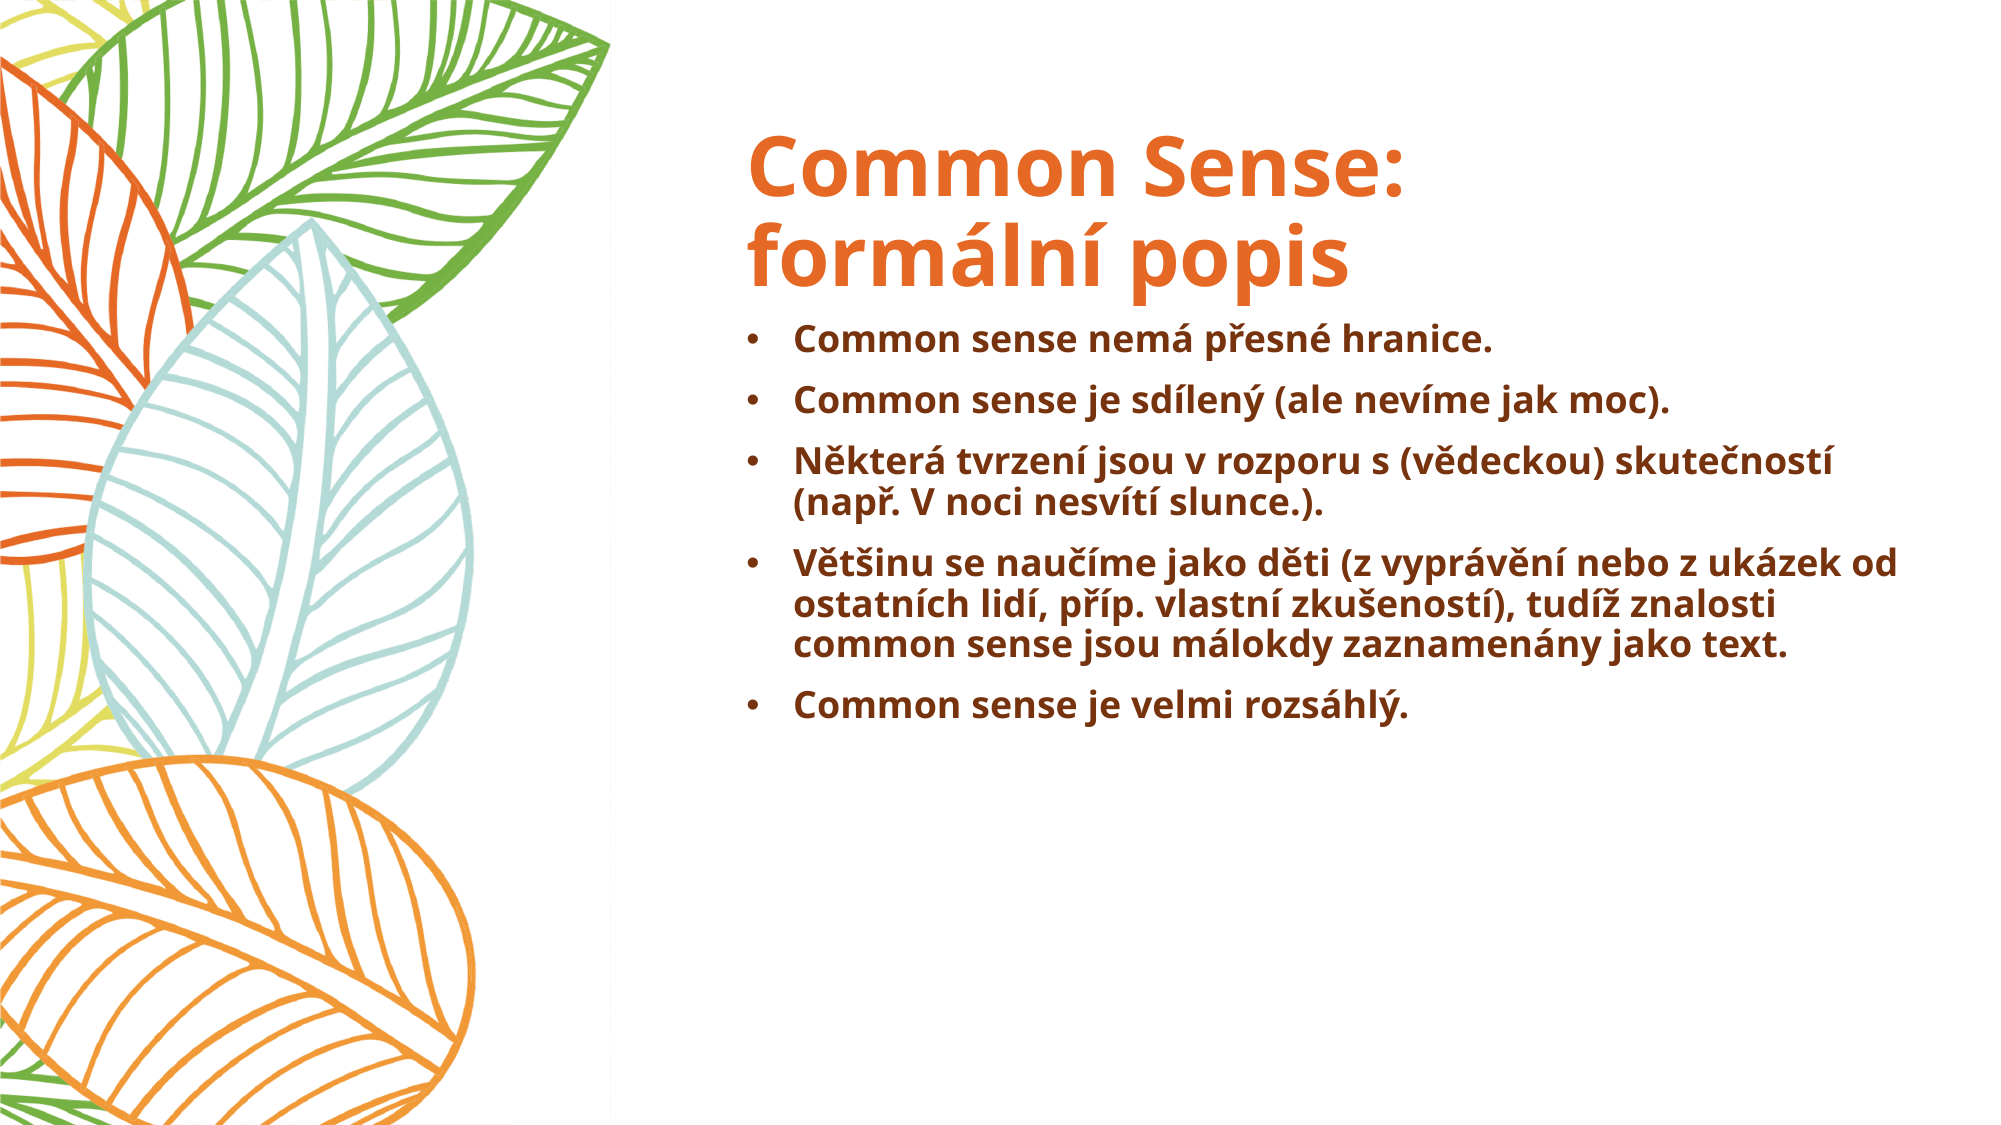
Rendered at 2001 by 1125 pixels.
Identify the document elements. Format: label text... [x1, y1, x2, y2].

list Common sense nemá přesné hranice. Common sense je sdílený (ale nevíme jak moc). Některá tvrzení jsou v rozporu s (vědeckou) skutečností (např. V noci nesvítí slunce.). Většinu se naučíme jako děti (z vyprávění nebo z ukázek od ostatních lidí, příp. vlastní zkušeností), tudíž znalosti common sense jsou málokdy zaznamenány jako text. Common sense je velmi rozsáhlý. [731, 313, 1916, 850]
title Common Sense: formální popis [731, 117, 1916, 313]
picture [0, 0, 611, 1125]
